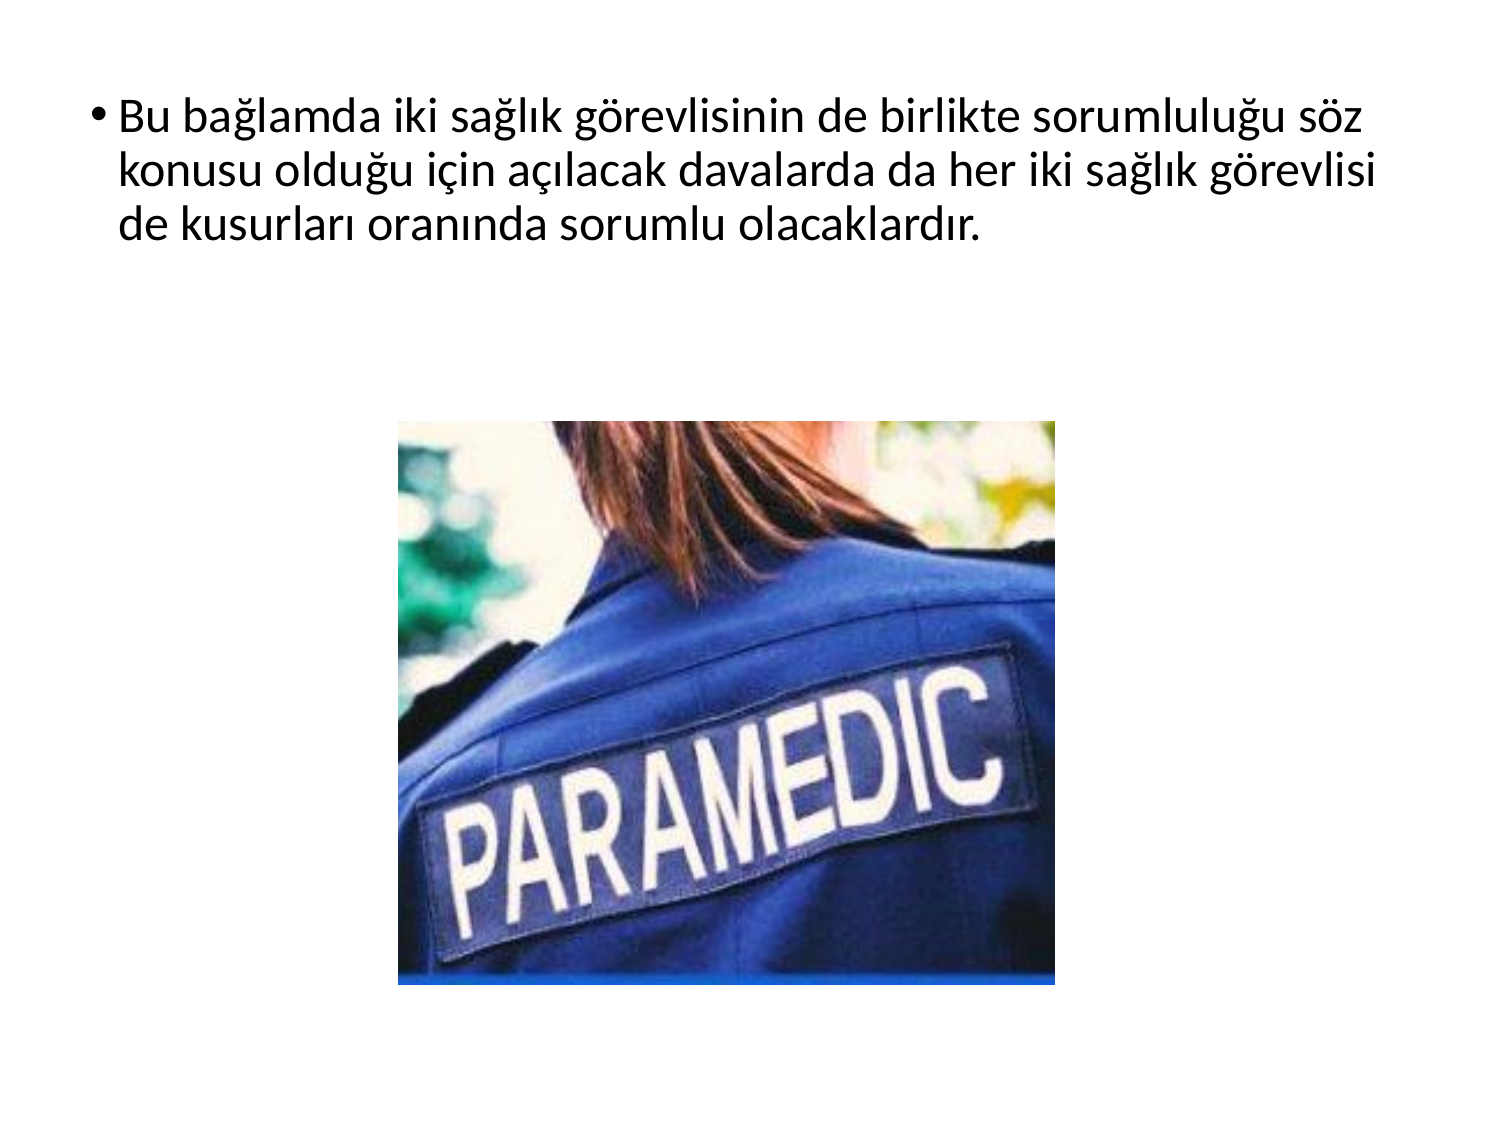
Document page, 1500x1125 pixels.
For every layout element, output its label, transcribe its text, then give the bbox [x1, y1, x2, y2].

picture [398, 421, 1055, 985]
list Bu bağlamda iki sağlık görevlisinin de birlikte sorumluluğu söz konusu olduğu için açılacak davalarda da her iki sağlık görevlisi de kusurları oranında sorumlu olacaklardır. [75, 82, 1425, 1005]
